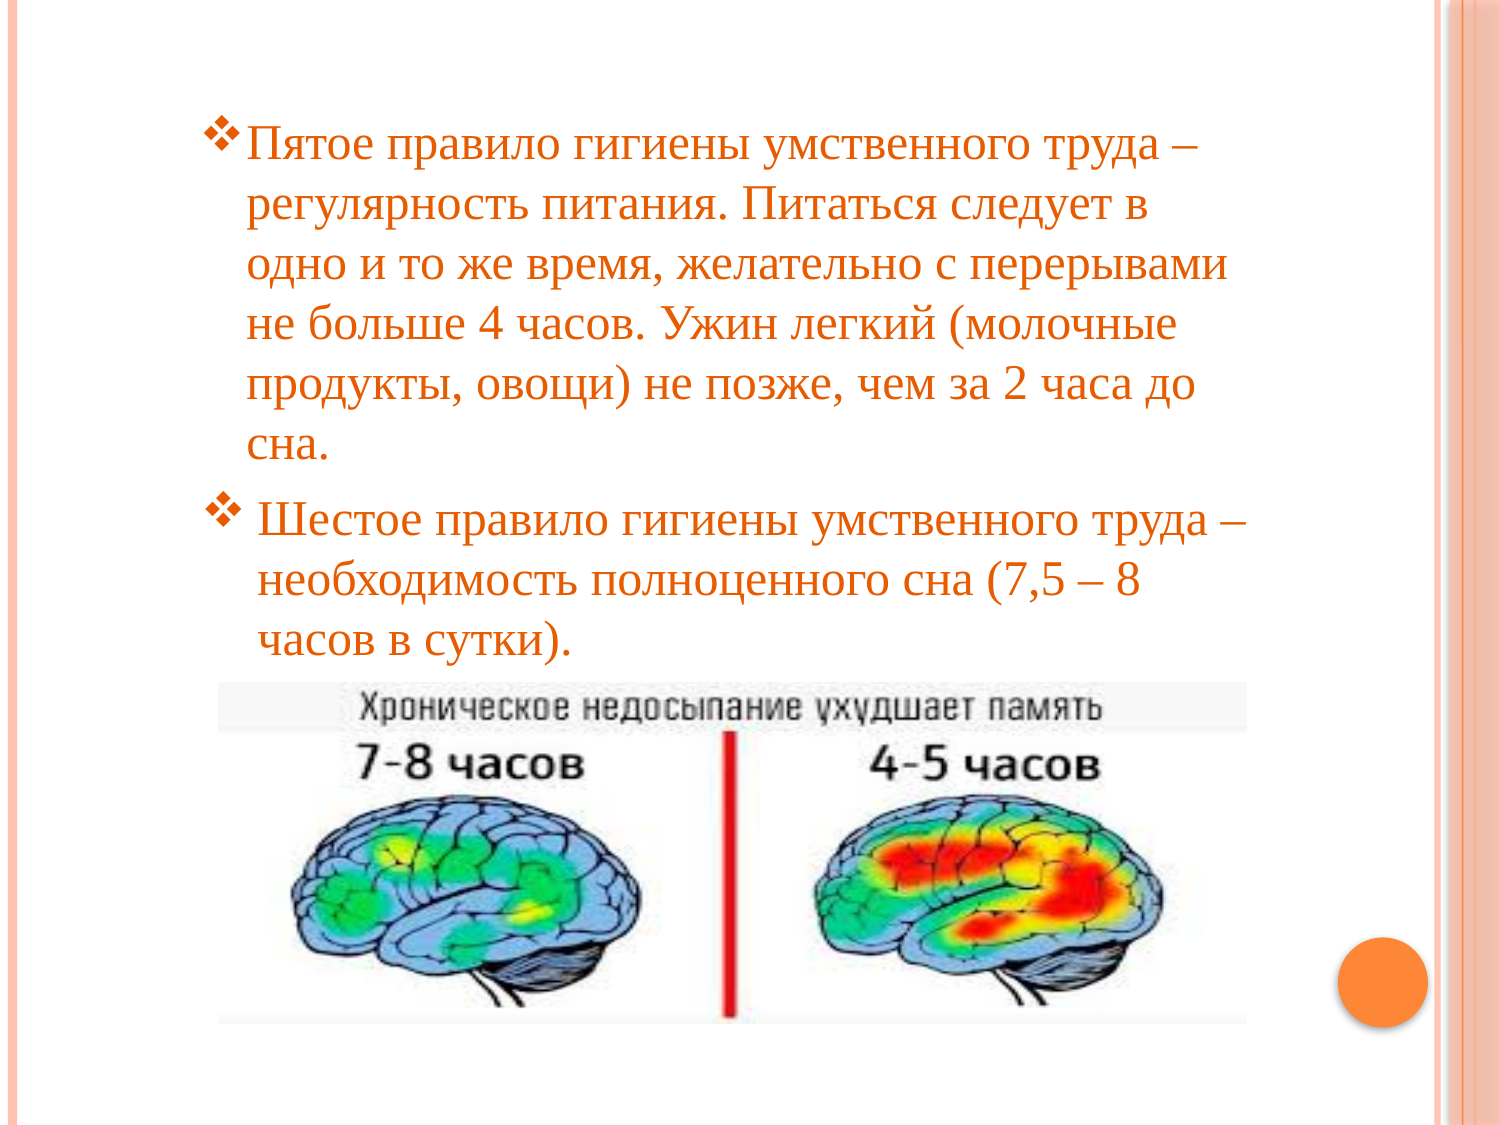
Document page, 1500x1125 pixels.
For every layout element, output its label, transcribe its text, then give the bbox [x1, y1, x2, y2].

picture [217, 681, 1247, 1024]
text_box Пятое правило гигиены умственного труда – регулярность питания. Питаться следует в одно и то же время, желательно с перерывами не больше 4 часов. Ужин легкий (молочные продукты, овощи) не позже, чем за 2 часа до сна. [184, 101, 1263, 477]
text_box Шестое правило гигиены умственного труда – необходимость полноценного сна (7,5 – 8 часов в сутки). [186, 478, 1264, 674]
